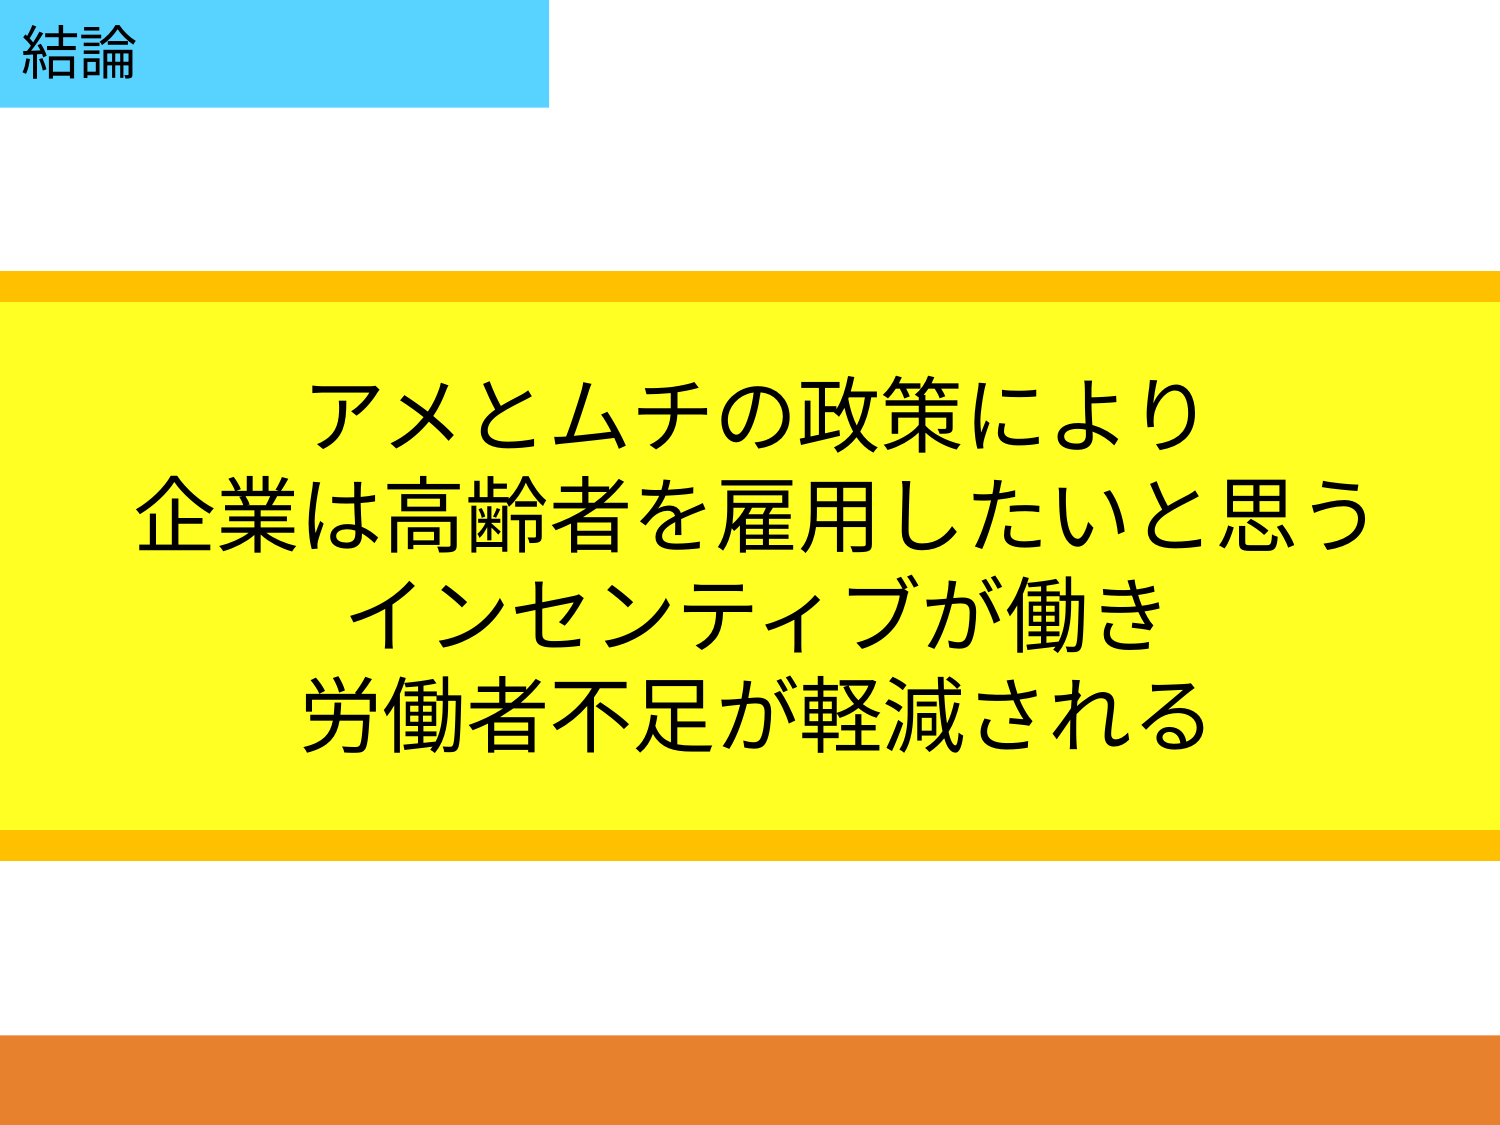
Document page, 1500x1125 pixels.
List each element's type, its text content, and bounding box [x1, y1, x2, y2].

text_box [0, 286, 1500, 846]
text_box 結論 [6, 8, 153, 94]
text_box アメとムチの政策により 企業は高齢者を雇用したいと思う インセンティブが働き 労働者不足が軽減される [118, 355, 1397, 771]
text_box [0, 1033, 1500, 1125]
text_box [0, 0, 551, 110]
